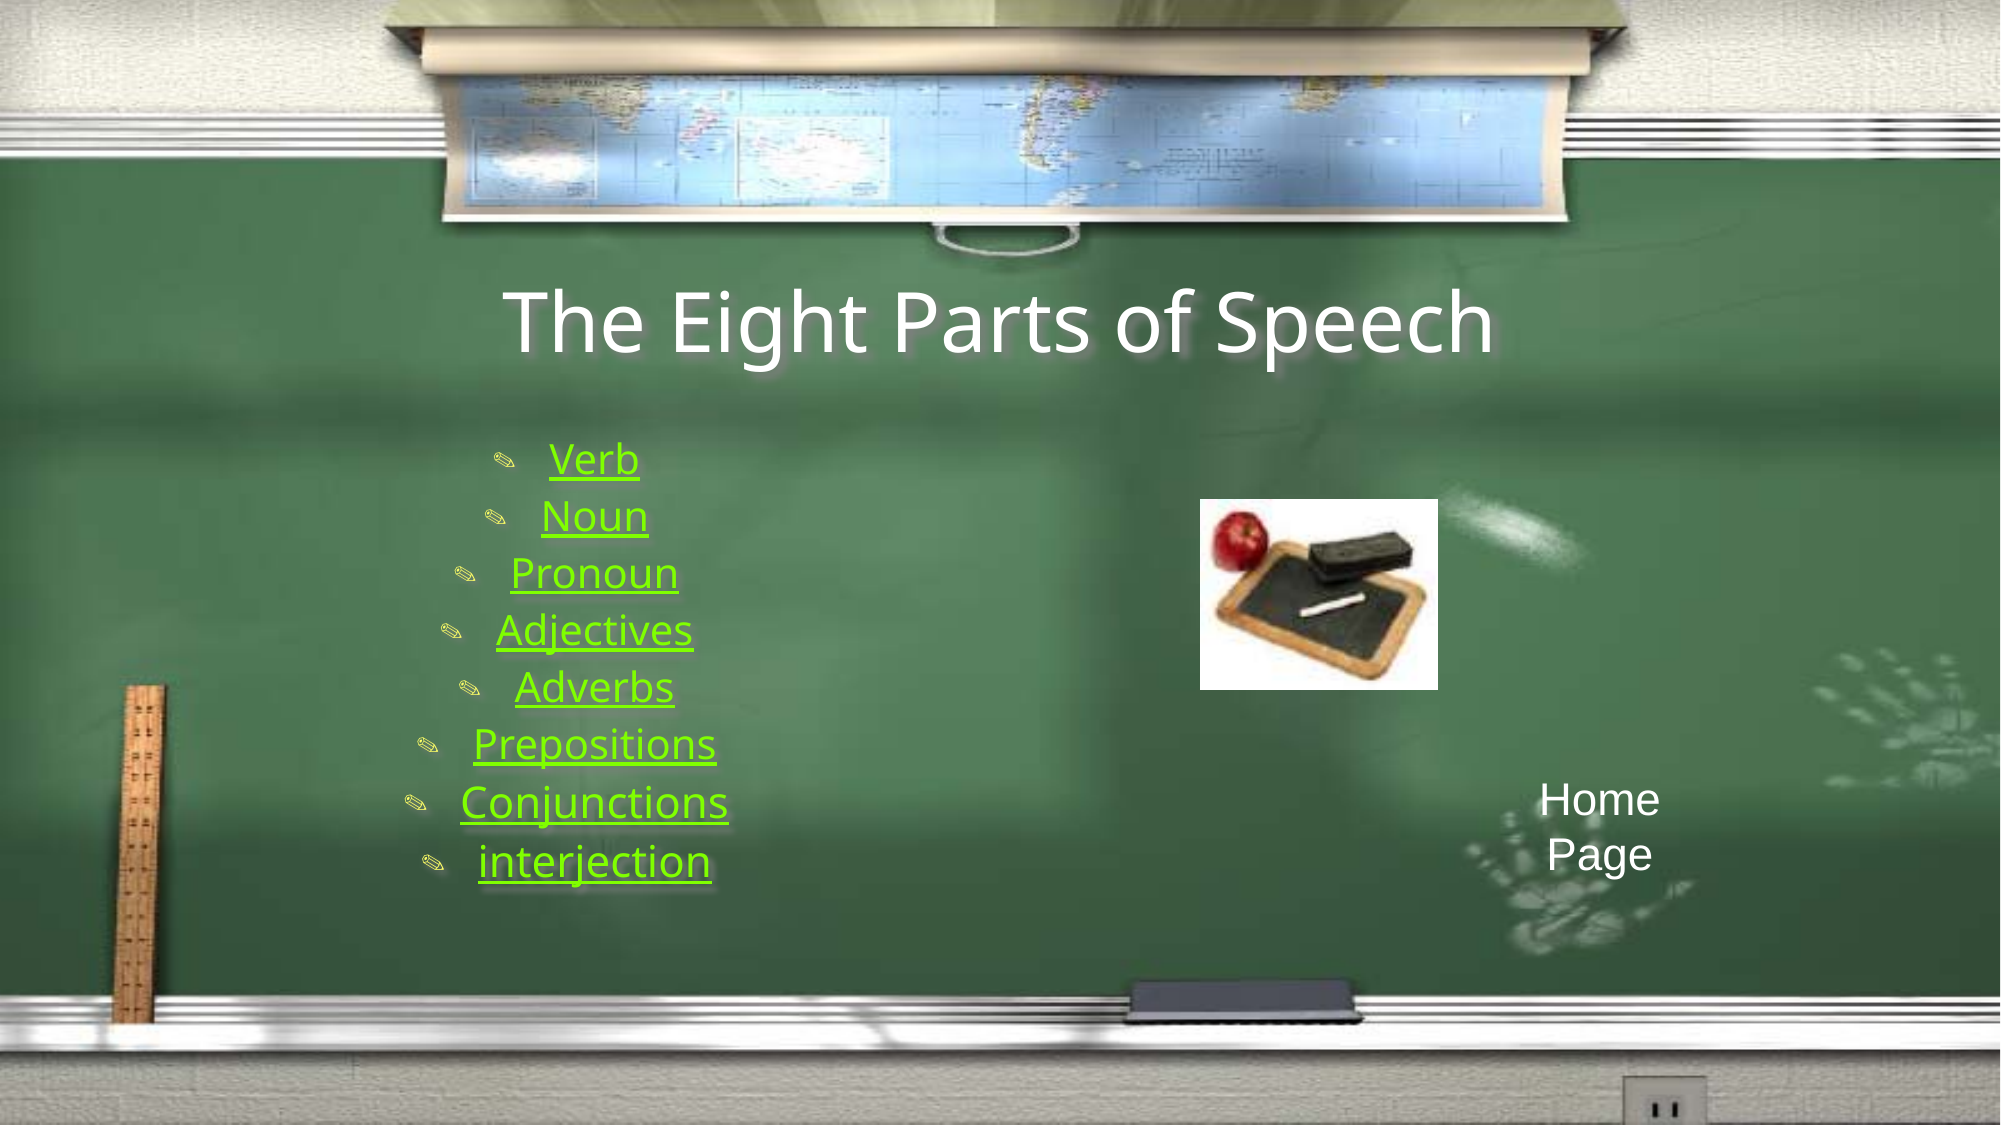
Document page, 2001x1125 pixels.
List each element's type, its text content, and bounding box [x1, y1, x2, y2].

title The Eight Parts of Speech [150, 224, 1850, 413]
picture [0, 0, 2001, 1125]
text_box Home Page [1512, 762, 1688, 888]
list Verb Noun Pronoun Adjectives Adverbs Prepositions Conjunctions interjection [150, 425, 984, 1000]
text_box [1199, 499, 1438, 691]
